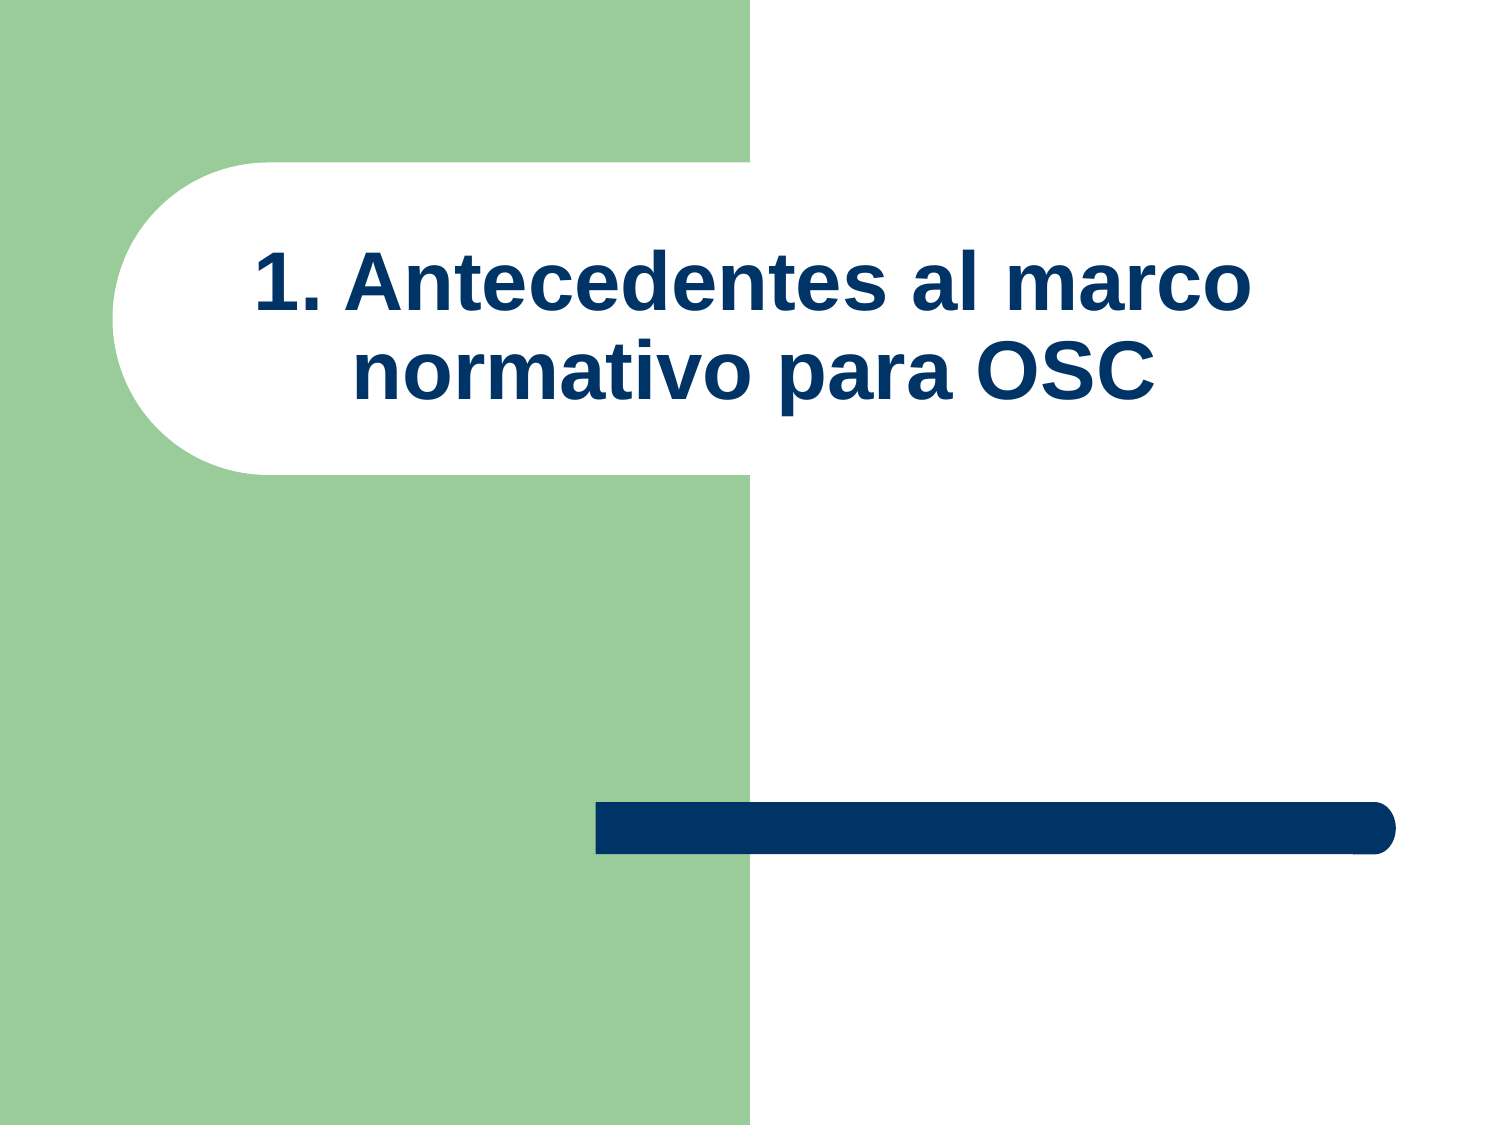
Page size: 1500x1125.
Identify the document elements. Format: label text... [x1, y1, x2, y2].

text_box 1. Antecedentes al marco normativo para OSC [187, 234, 1321, 422]
